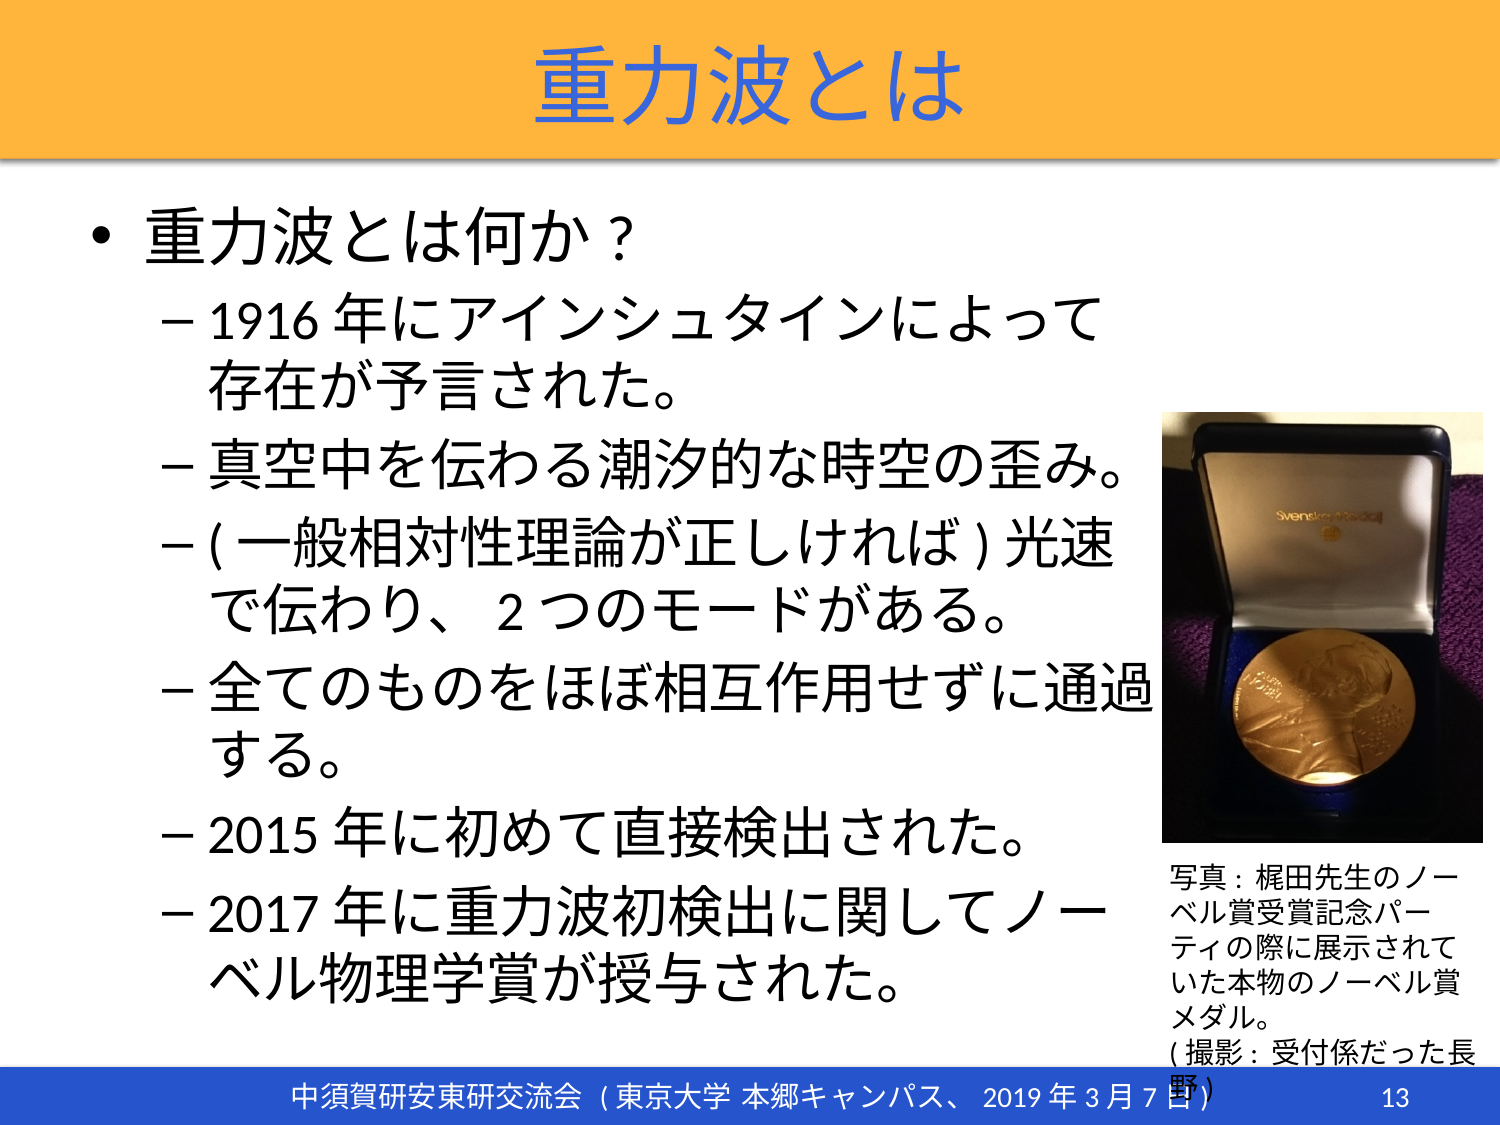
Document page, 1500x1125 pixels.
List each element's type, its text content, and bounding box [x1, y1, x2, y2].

list 重力波とは何か? 1916年にアインシュタインによって存在が予言された。 真空中を伝わる潮汐的な時空の歪み。 (一般相対性理論が正しければ)光速で伝わり、2つのモードがある。 全てのものをほぼ相互作用せずに通過する。 2015年に初めて直接検出された。 2017年に重力波初検出に関してノーベル物理学賞が授与された。 [75, 188, 1172, 1024]
picture [1162, 412, 1484, 844]
footer 中須賀研安東研交流会 (東京大学 本郷キャンパス、2019年3月7日) [175, 1065, 1074, 1125]
slide_number 13 [1074, 1065, 1425, 1125]
title 重力波とは [75, 23, 1425, 144]
text_box 写真: 梶田先生のノーベル賞受賞記念パーティの際に展示されていた本物のノーベル賞メダル。 (撮影: 受付係だった長野) [1154, 851, 1500, 1112]
